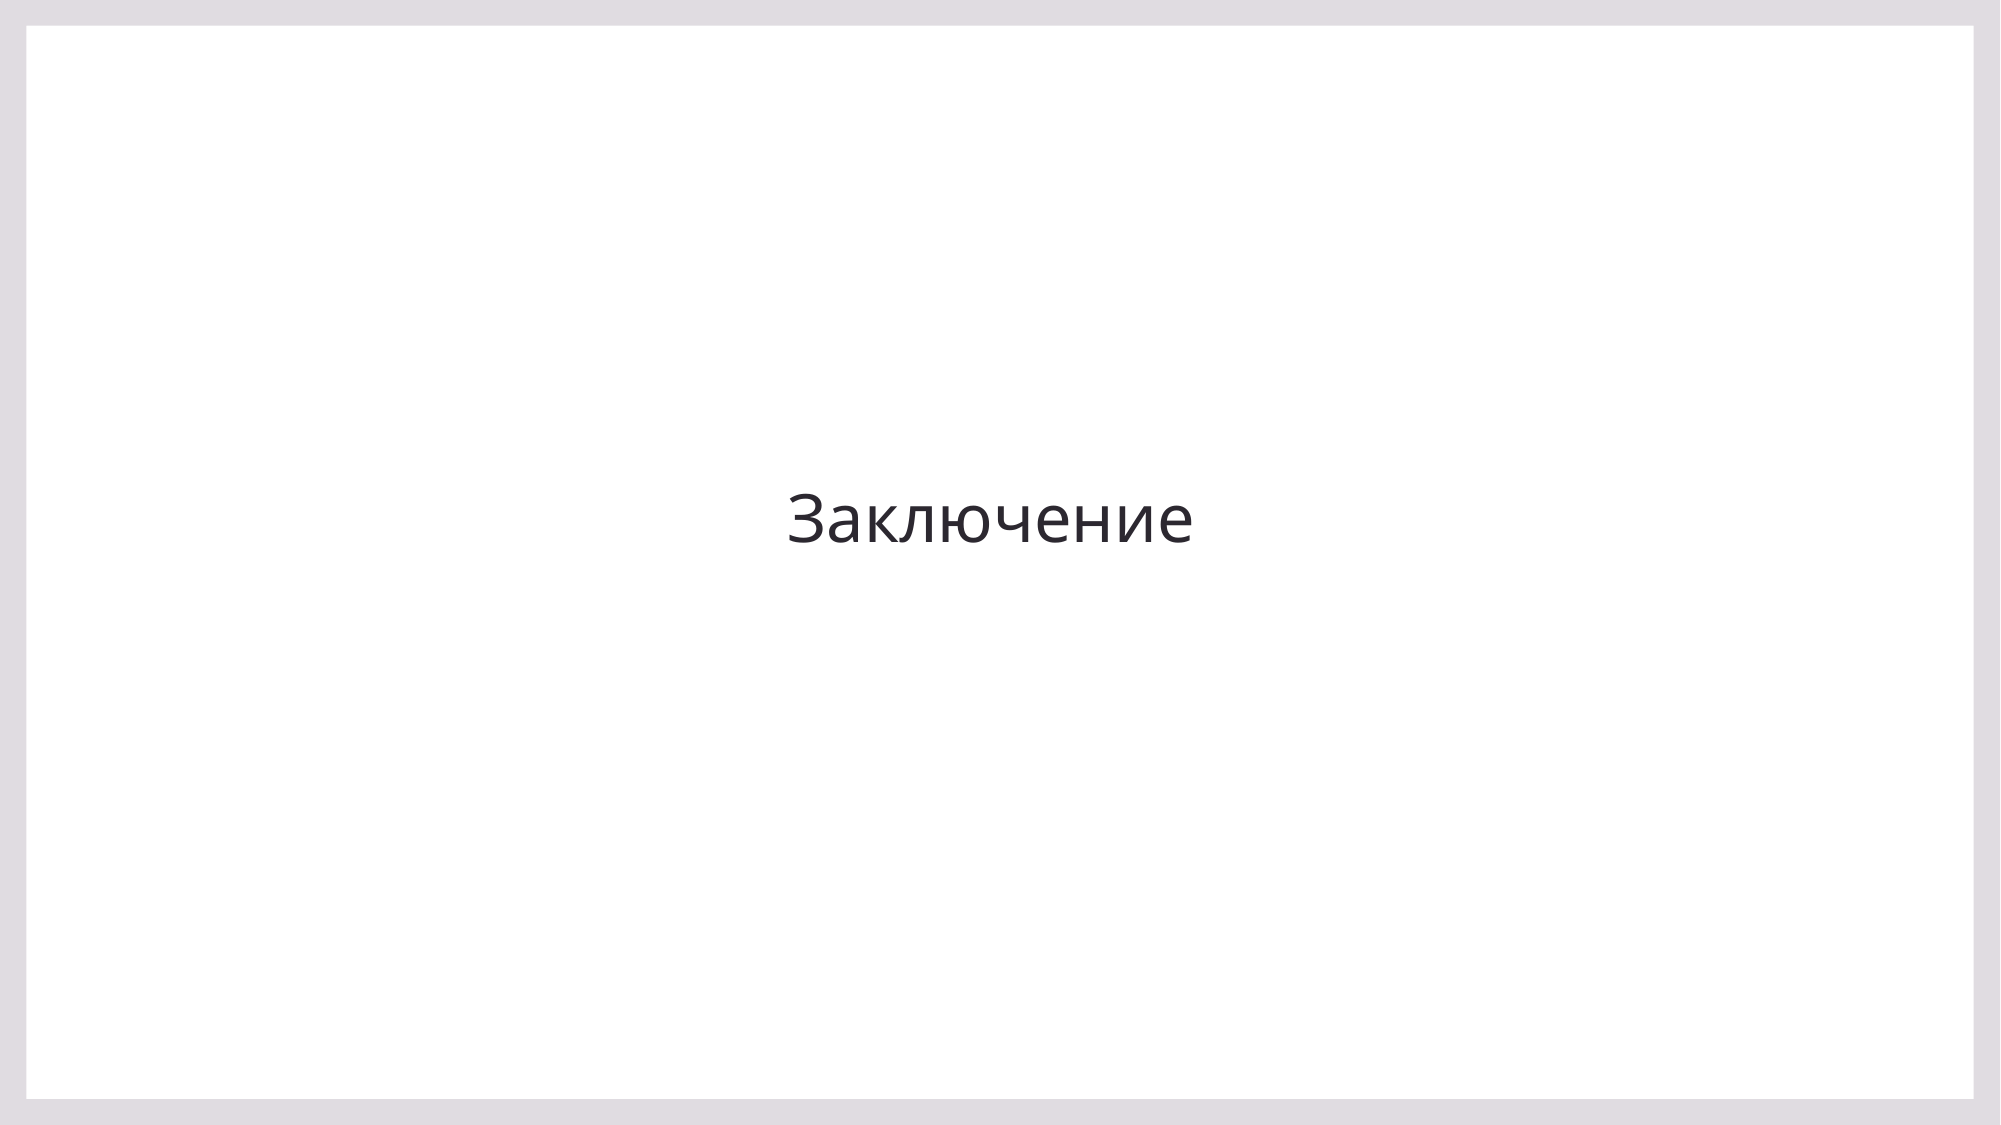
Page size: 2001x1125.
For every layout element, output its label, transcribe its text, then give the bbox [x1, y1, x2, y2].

title Заключение [168, 351, 1832, 563]
